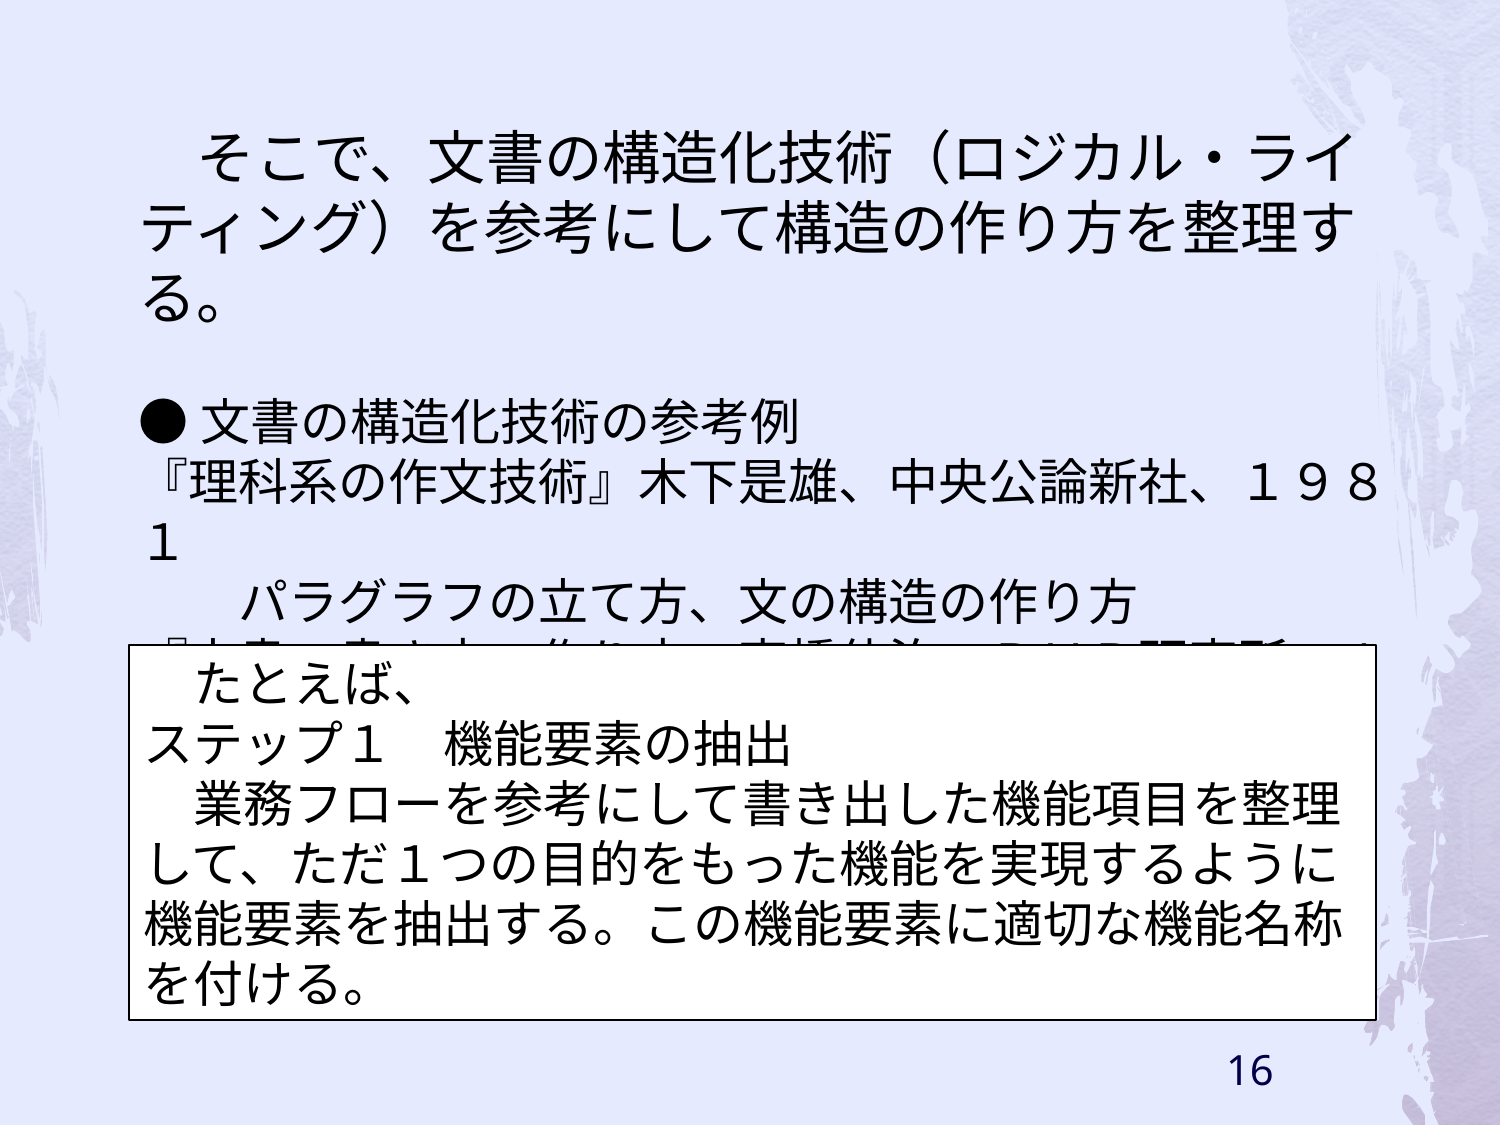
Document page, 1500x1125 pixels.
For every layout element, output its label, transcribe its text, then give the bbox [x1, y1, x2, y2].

text_box そこで、文書の構造化技術（ロジカル・ライティング）を参考にして構造の作り方を整理する。 ●文書の構造化技術の参考例 『理科系の作文技術』木下是雄、中央公論新社、１９８１ パラグラフの立て方、文の構造の作り方 『文書の書き方・作り方』高橋伸治 ＰＨＰ研究所、１９９８ 文書モジュールを構成していく方法 [123, 113, 1424, 819]
slide_number 16 [1074, 1042, 1425, 1103]
text_box たとえば、 ステップ１ 機能要素の抽出 業務フローを参考にして書き出した機能項目を整理して、ただ１つの目的をもった機能を実現するように機能要素を抽出する。この機能要素に適切な機能名称を付ける。 [128, 644, 1377, 1021]
